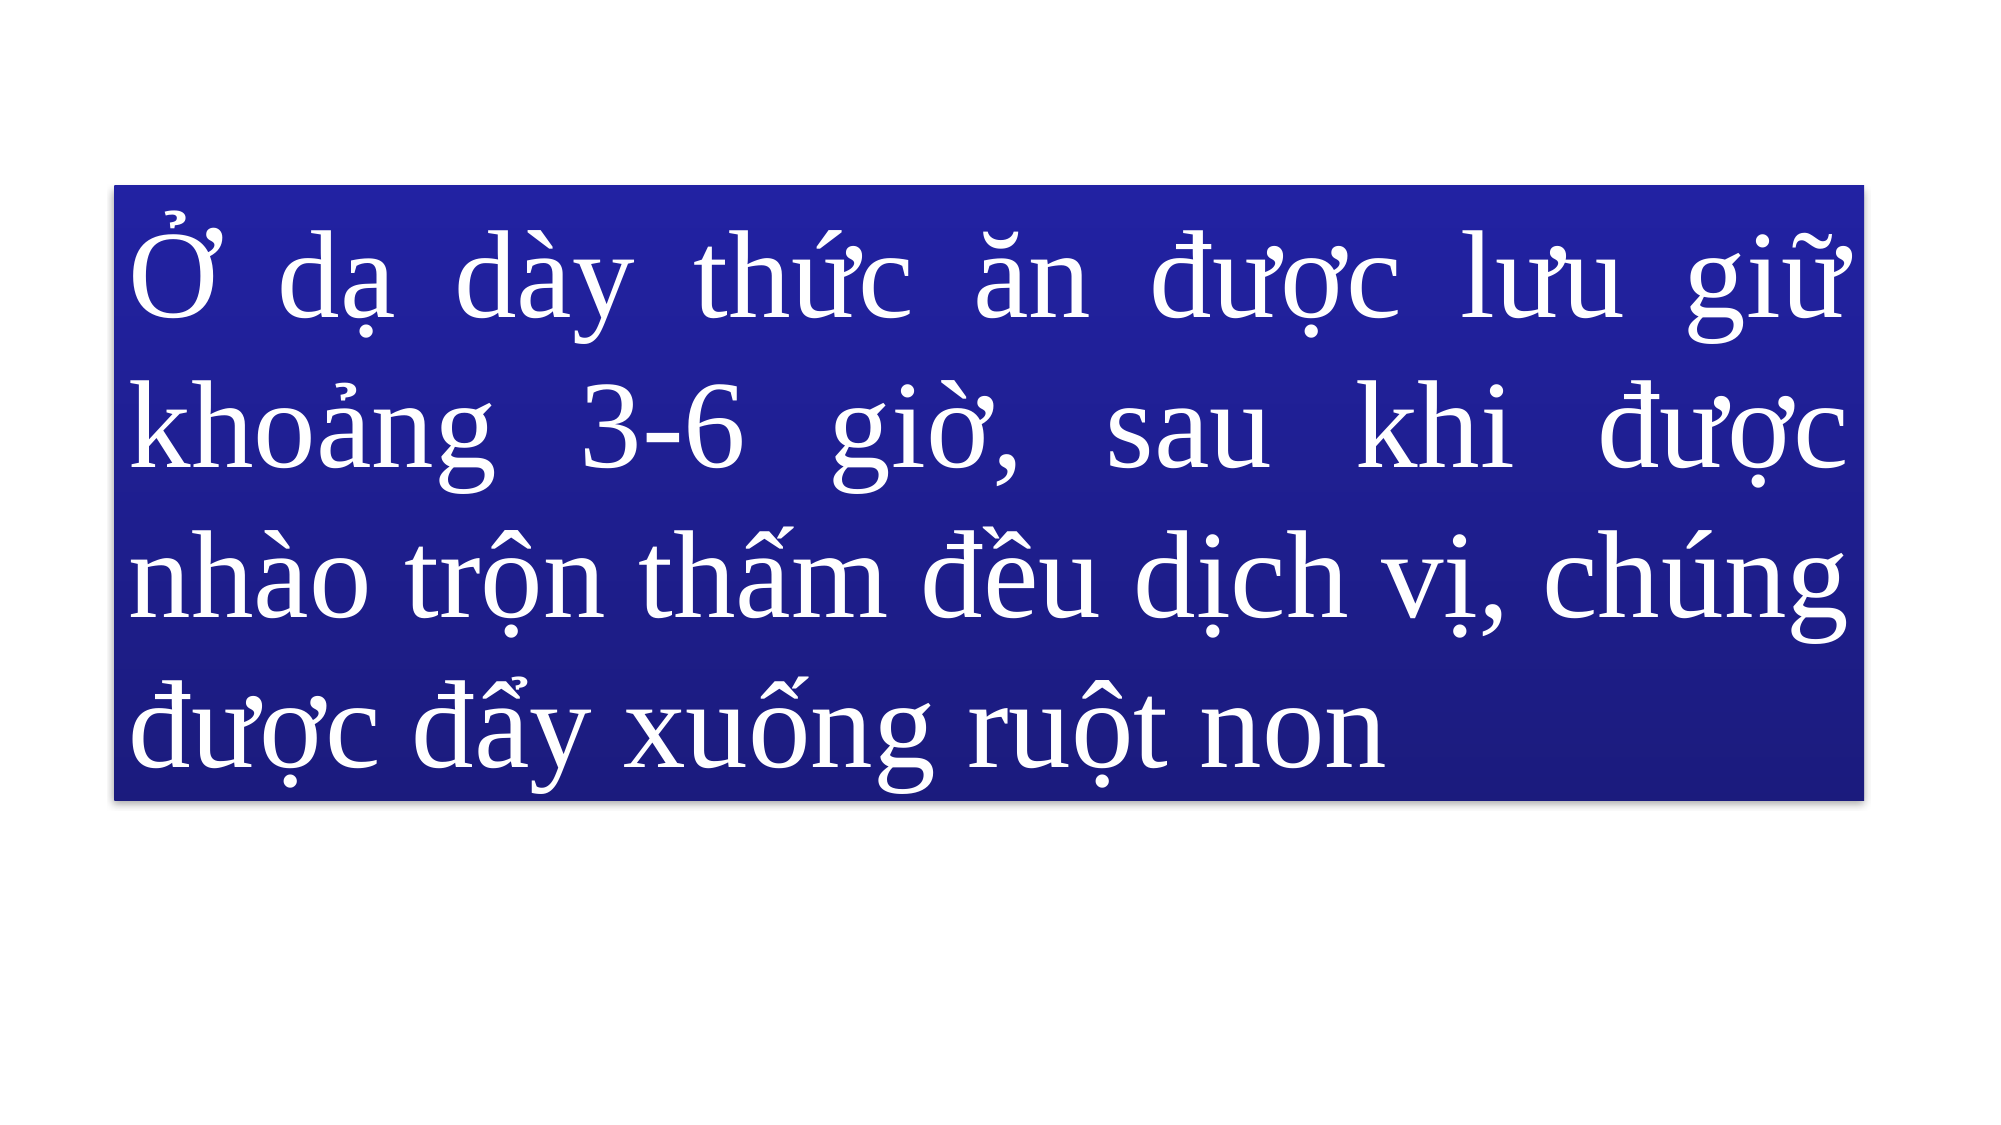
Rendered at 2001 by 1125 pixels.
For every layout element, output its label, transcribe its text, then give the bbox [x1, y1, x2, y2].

text_box Ở dạ dày thức ăn được lưu giữ khoảng 3-6 giờ, sau khi được nhào trộn thấm đều dịch vị, chúng được đẩy xuống ruột non [114, 185, 1865, 801]
